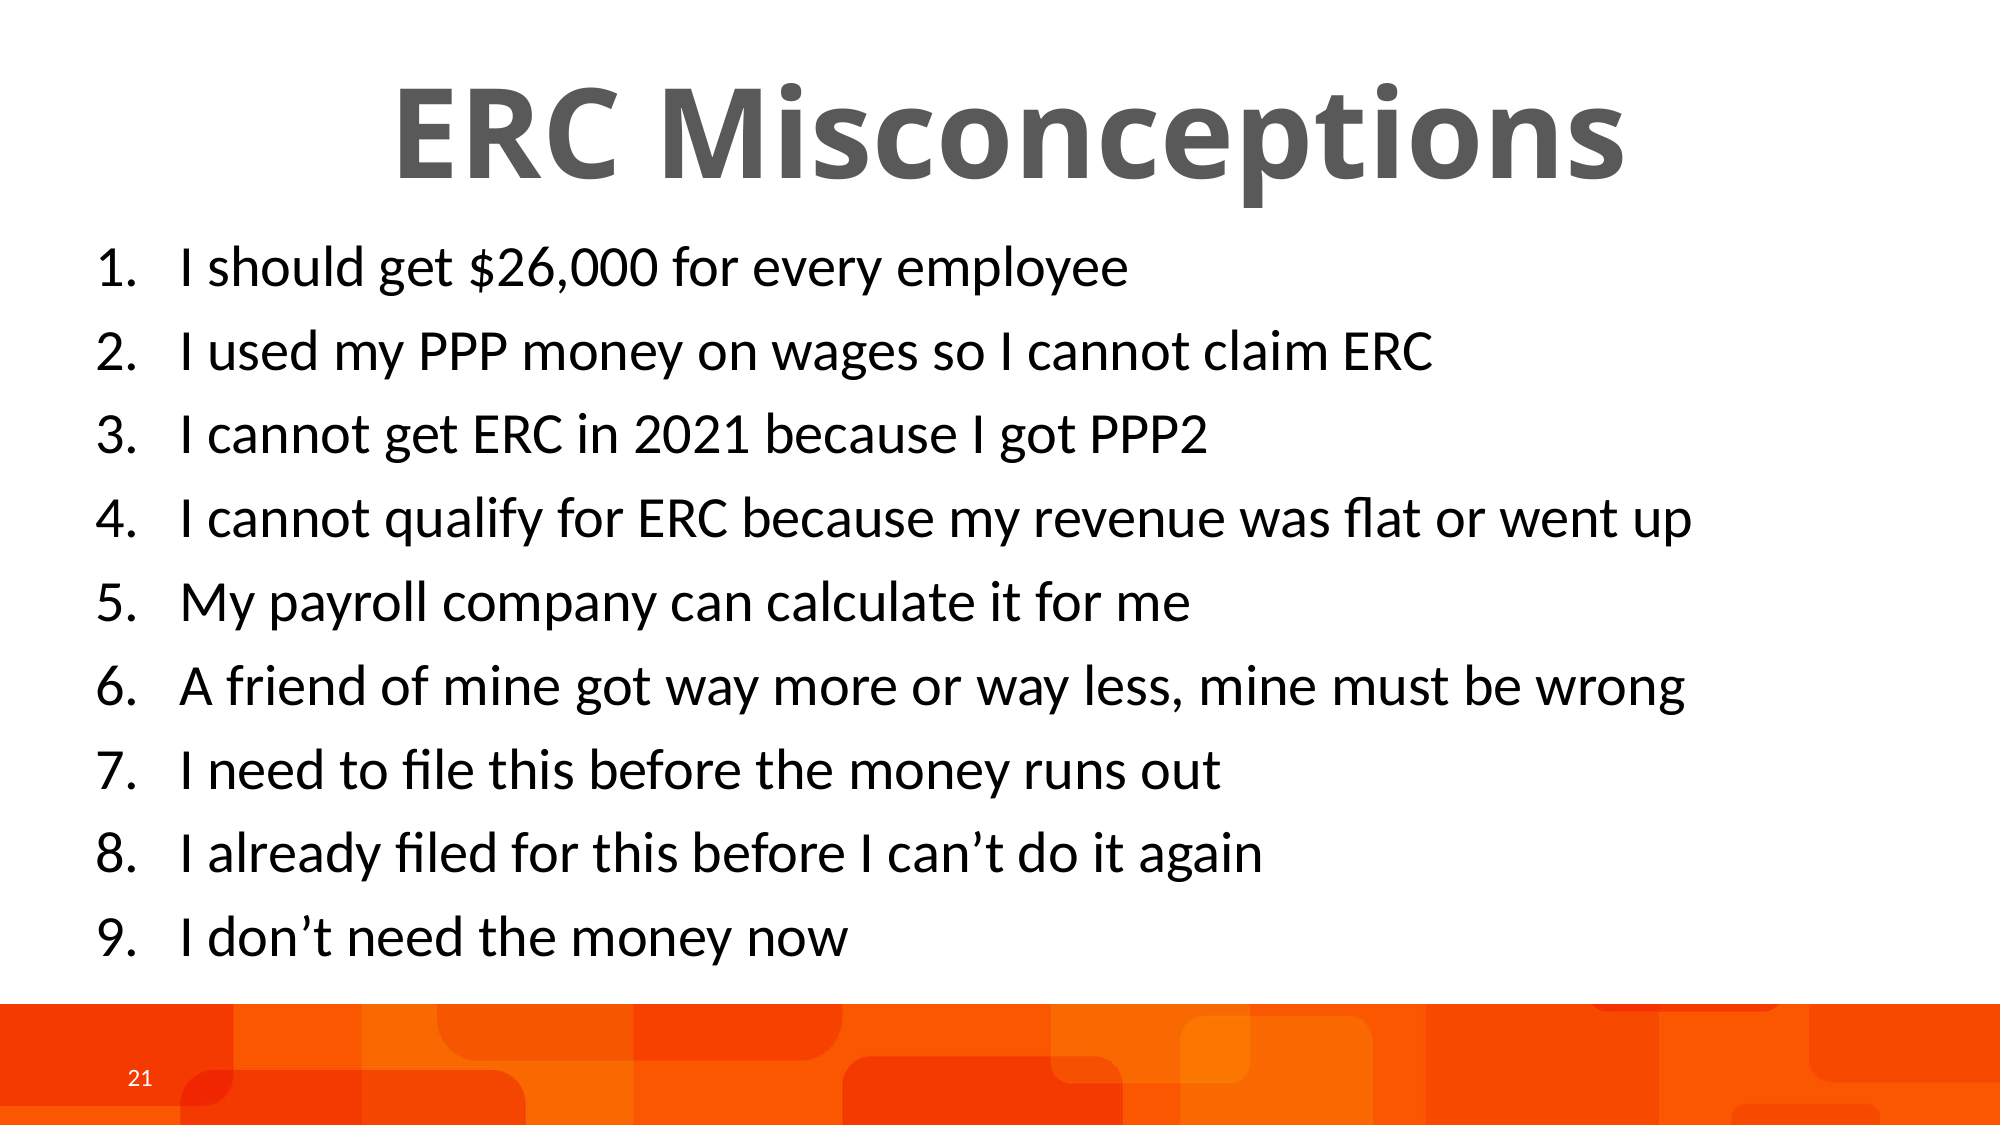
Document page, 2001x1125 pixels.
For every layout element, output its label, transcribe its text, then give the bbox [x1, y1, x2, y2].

picture [0, 1004, 2000, 1125]
title ERC Misconceptions [146, 45, 1872, 231]
list I should get $26,000 for every employee I used my PPP money on wages so I cannot claim ERC I cannot get ERC in 2021 because I got PPP2 I cannot qualify for ERC because my revenue was flat or went up My payroll company can calculate it for me A friend of mine got way more or way less, mine must be wrong I need to file this before the money runs out I already filed for this before I can’t do it again I don’t need the money now [80, 228, 1806, 974]
